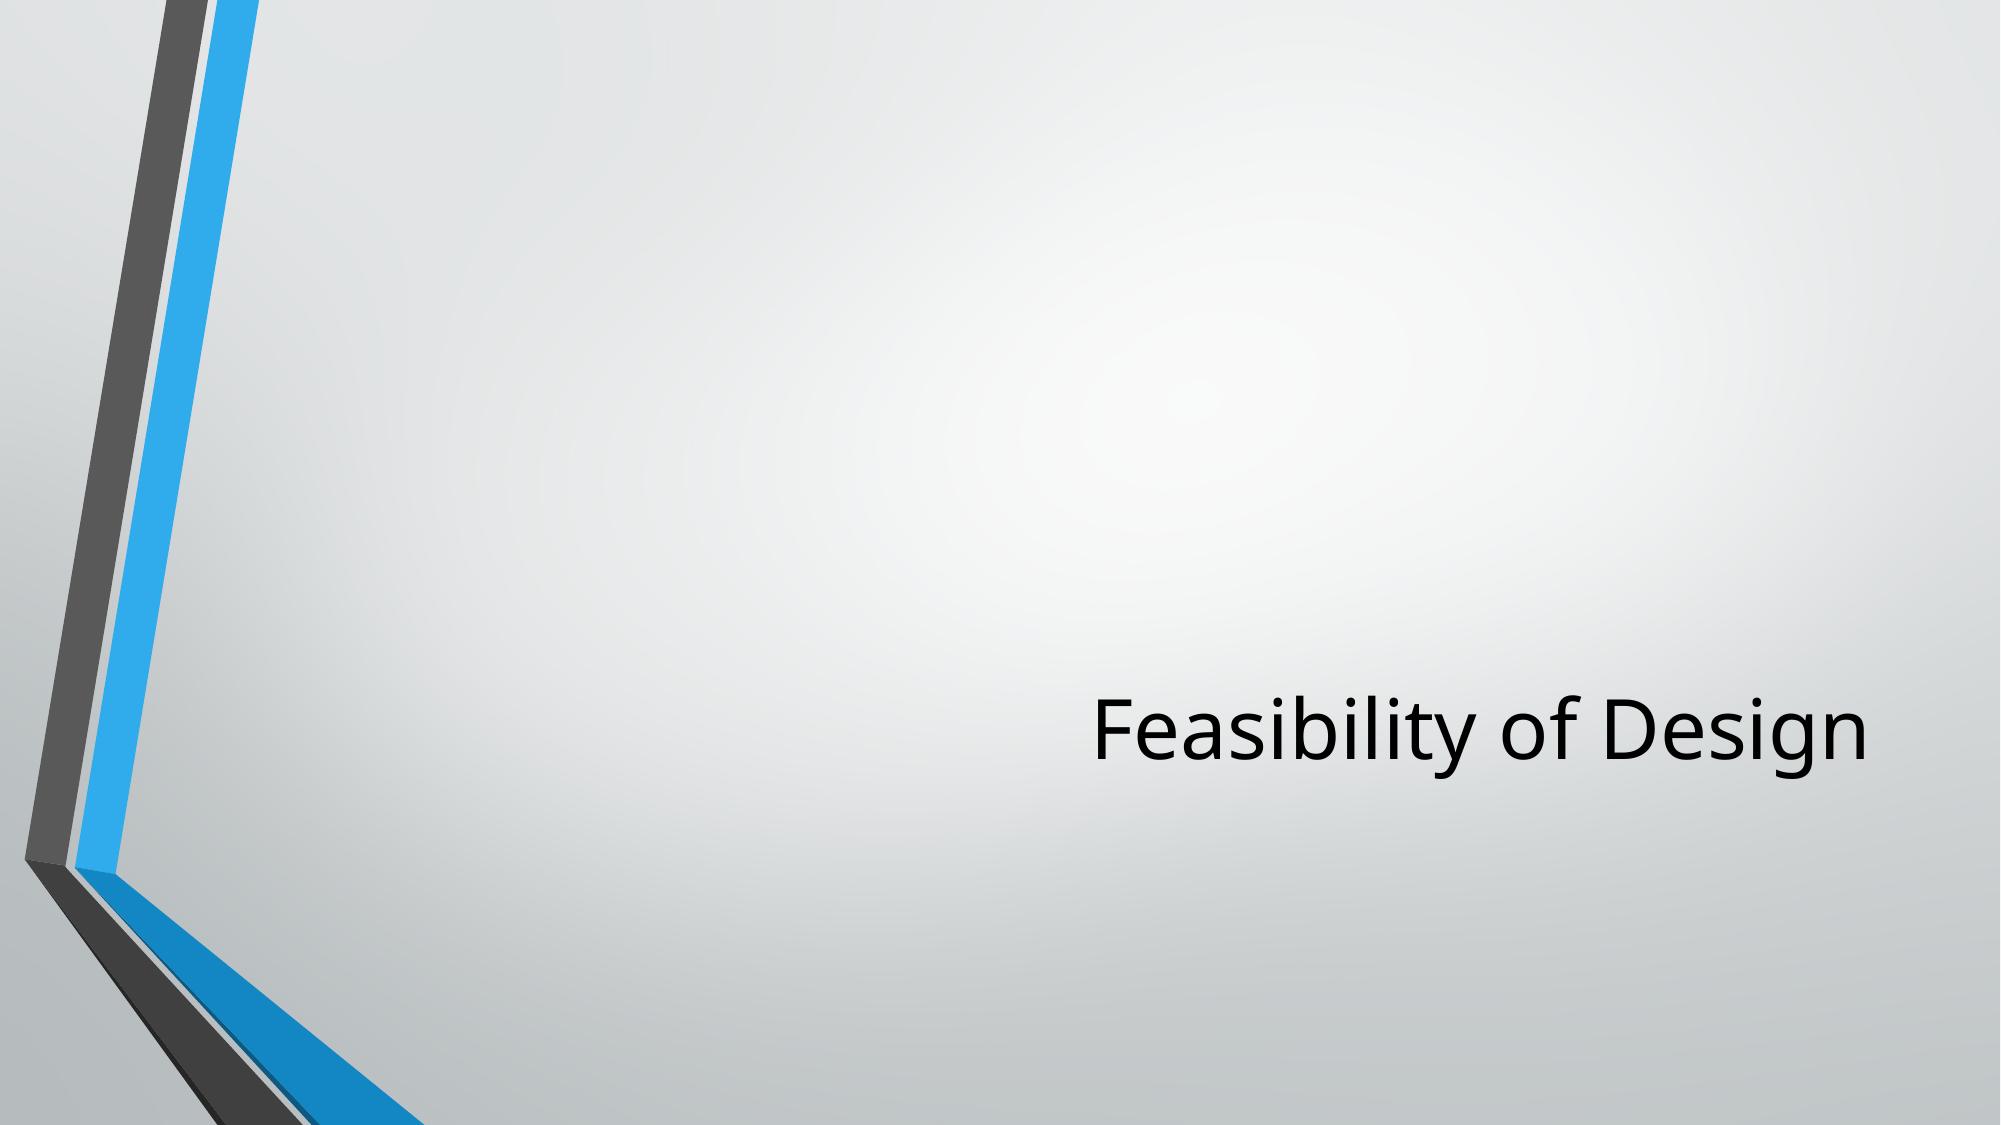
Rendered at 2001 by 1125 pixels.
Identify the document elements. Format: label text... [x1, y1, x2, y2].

title Feasibility of Design [421, 437, 1887, 784]
